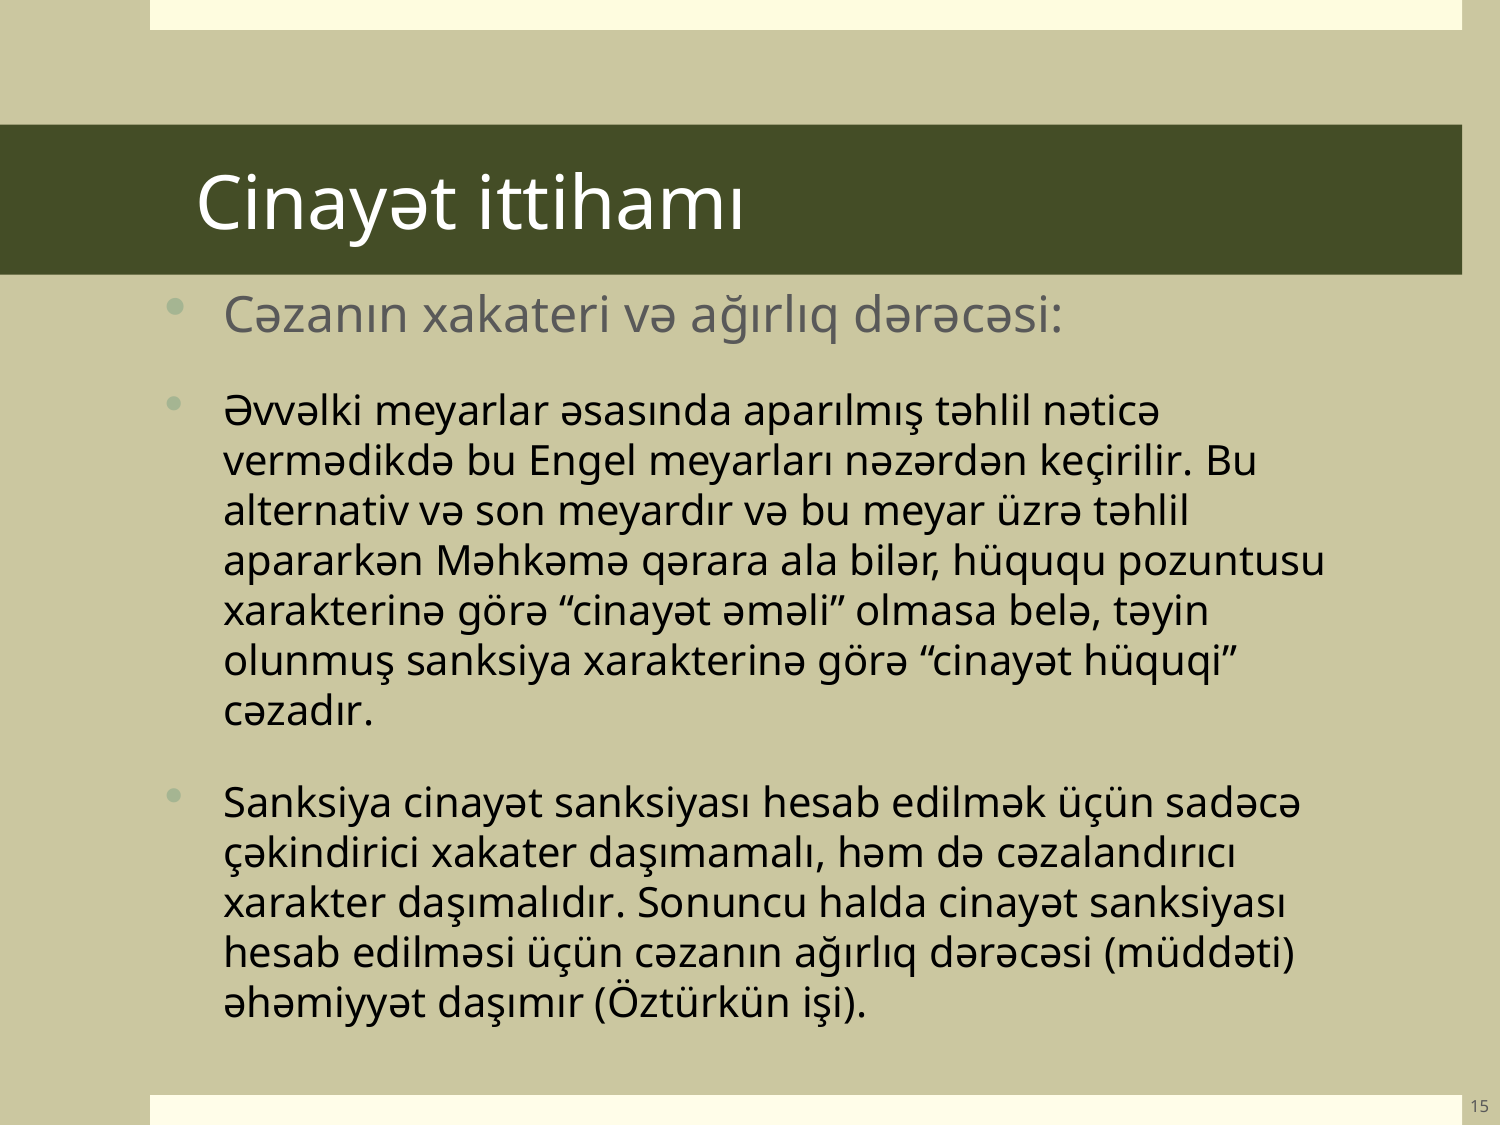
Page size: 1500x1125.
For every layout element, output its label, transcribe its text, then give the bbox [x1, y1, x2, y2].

title Cinayət ittihamı [0, 124, 1463, 275]
list Cəzanın xakateri və ağırlıq dərəcəsi: Əvvəlki meyarlar əsasında aparılmış təhlil nəticə vermədikdə bu Engel meyarları nəzərdən keçirilir. Bu alternativ və son meyardır və bu meyar üzrə təhlil apararkən Məhkəmə qərara ala bilər, hüququ pozuntusu xarakterinə görə “cinayət əməli” olmasa belə, təyin olunmuş sanksiya xarakterinə görə “cinayət hüquqi” cəzadır. Sanksiya cinayət sanksiyası hesab edilmək üçün sadəcə çəkindirici xakater daşımamalı, həm də cəzalandırıcı xarakter daşımalıdır. Sonuncu halda cinayət sanksiyası hesab edilməsi üçün cəzanın ağırlıq dərəcəsi (müddəti) əhəmiyyət daşımır (Öztürkün işi). [151, 274, 1401, 1060]
slide_number 15 [1441, 1077, 1500, 1125]
